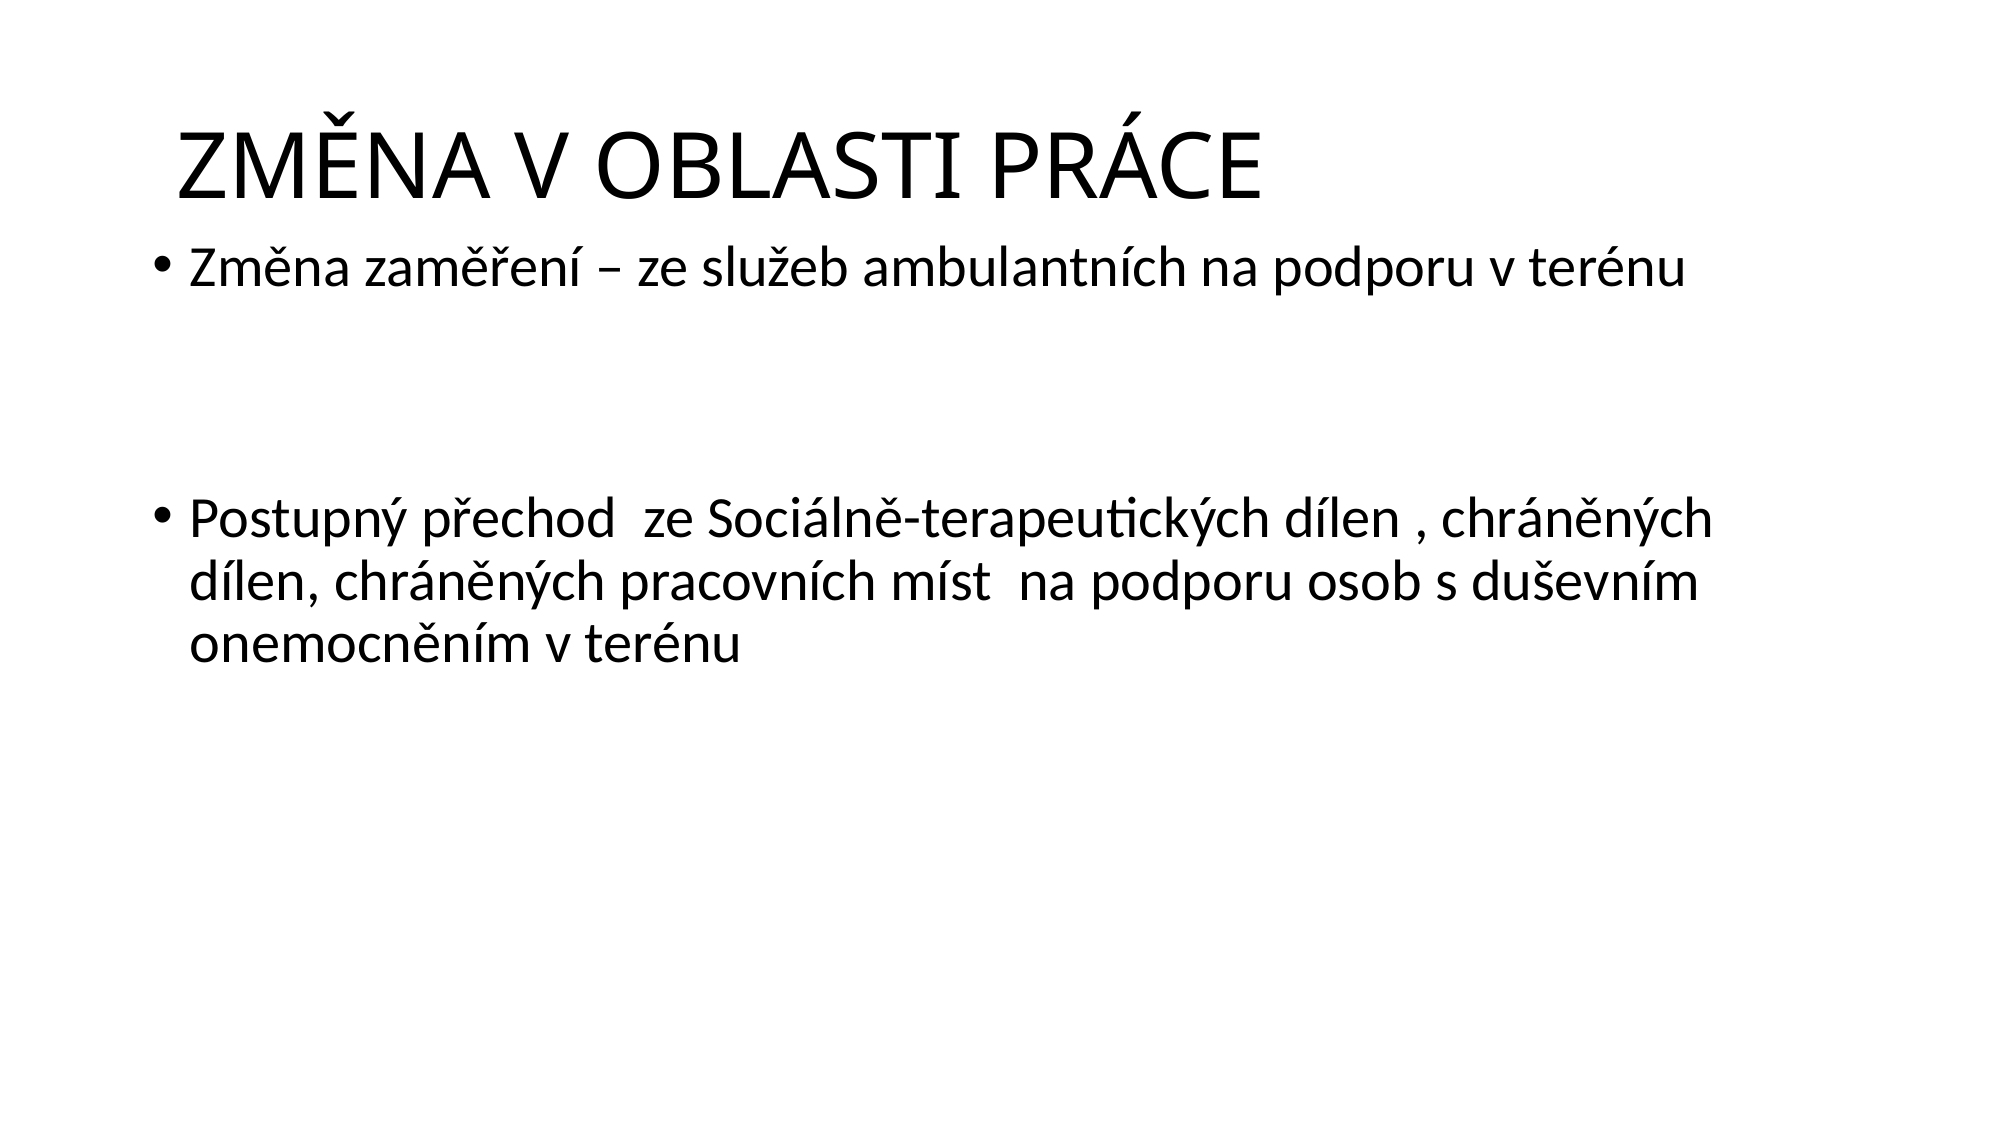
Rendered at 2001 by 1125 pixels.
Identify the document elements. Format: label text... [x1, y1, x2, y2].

list Změna zaměření – ze služeb ambulantních na podporu v terénu Postupný přechod ze Sociálně-terapeutických dílen , chráněných dílen, chráněných pracovních míst na podporu osob s duševním onemocněním v terénu [137, 228, 1863, 918]
title ZMĚNA V OBLASTI PRÁCE [137, 59, 1863, 228]
